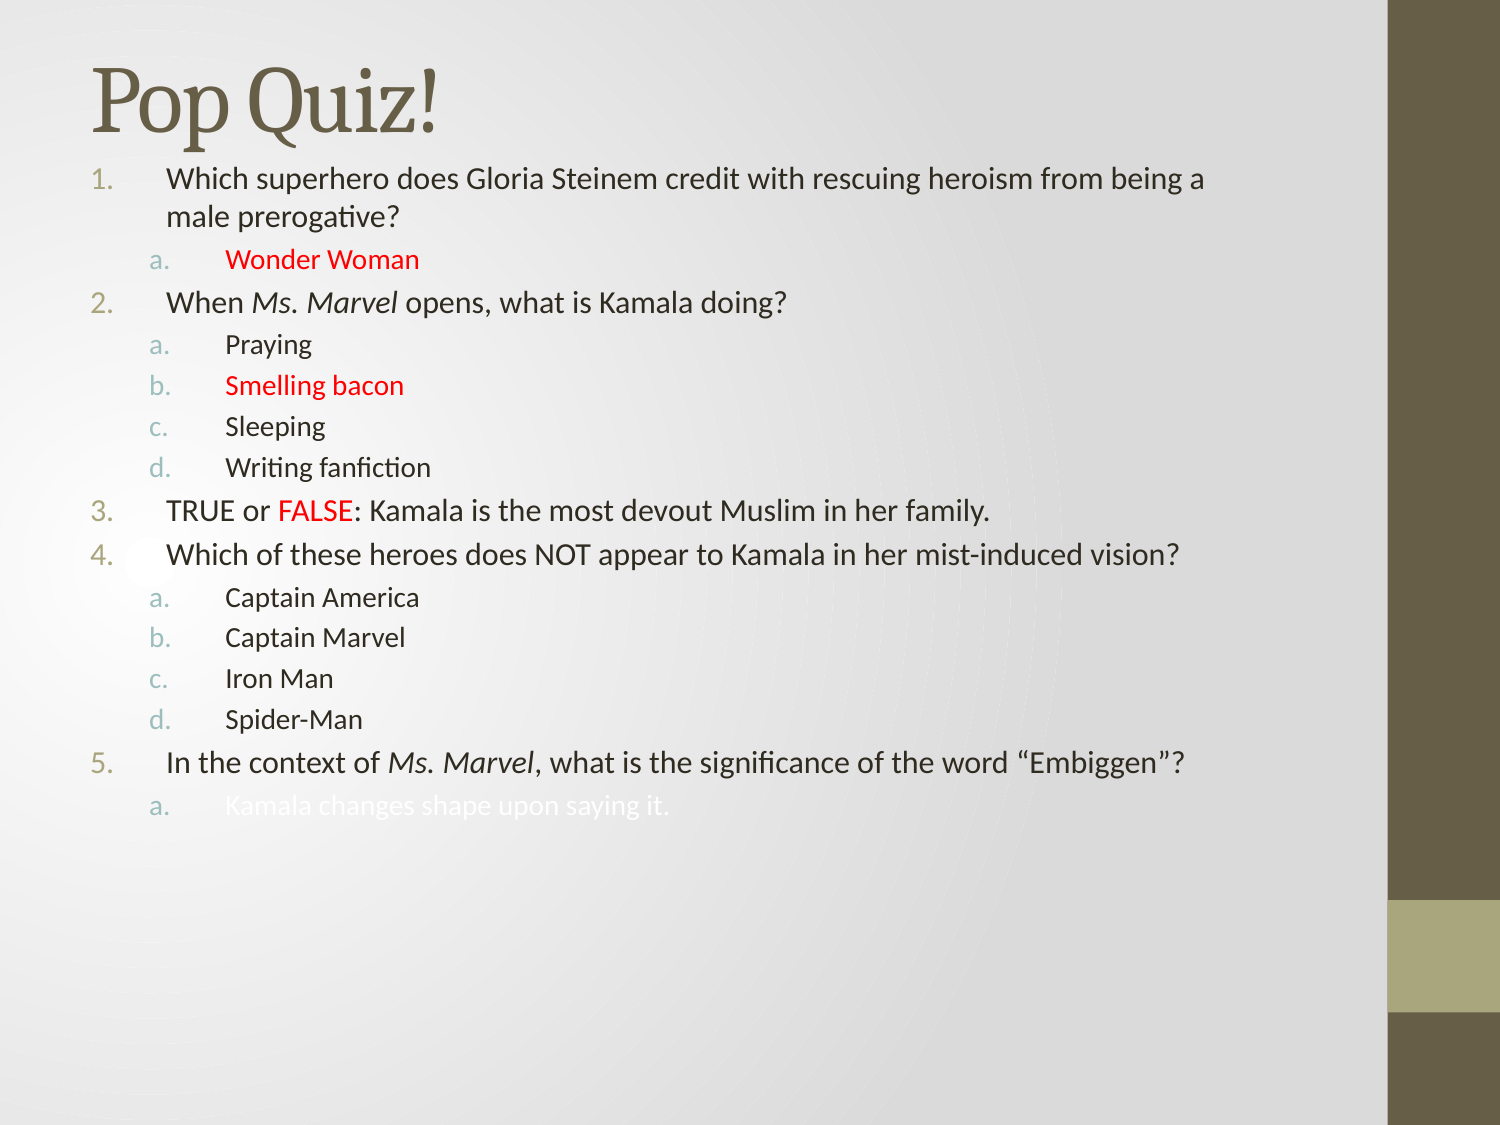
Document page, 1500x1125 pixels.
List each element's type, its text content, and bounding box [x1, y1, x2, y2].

title Pop Quiz! [75, 0, 1425, 149]
list Which superhero does Gloria Steinem credit with rescuing heroism from being a male prerogative? Wonder Woman When Ms. Marvel opens, what is Kamala doing? Praying Smelling bacon Sleeping Writing fanfiction TRUE or FALSE: Kamala is the most devout Muslim in her family. Which of these heroes does NOT appear to Kamala in her mist-induced vision? Captain America Captain Marvel Iron Man Spider-Man In the context of Ms. Marvel, what is the significance of the word “Embiggen”? Kamala changes shape upon saying it. [75, 149, 1425, 838]
